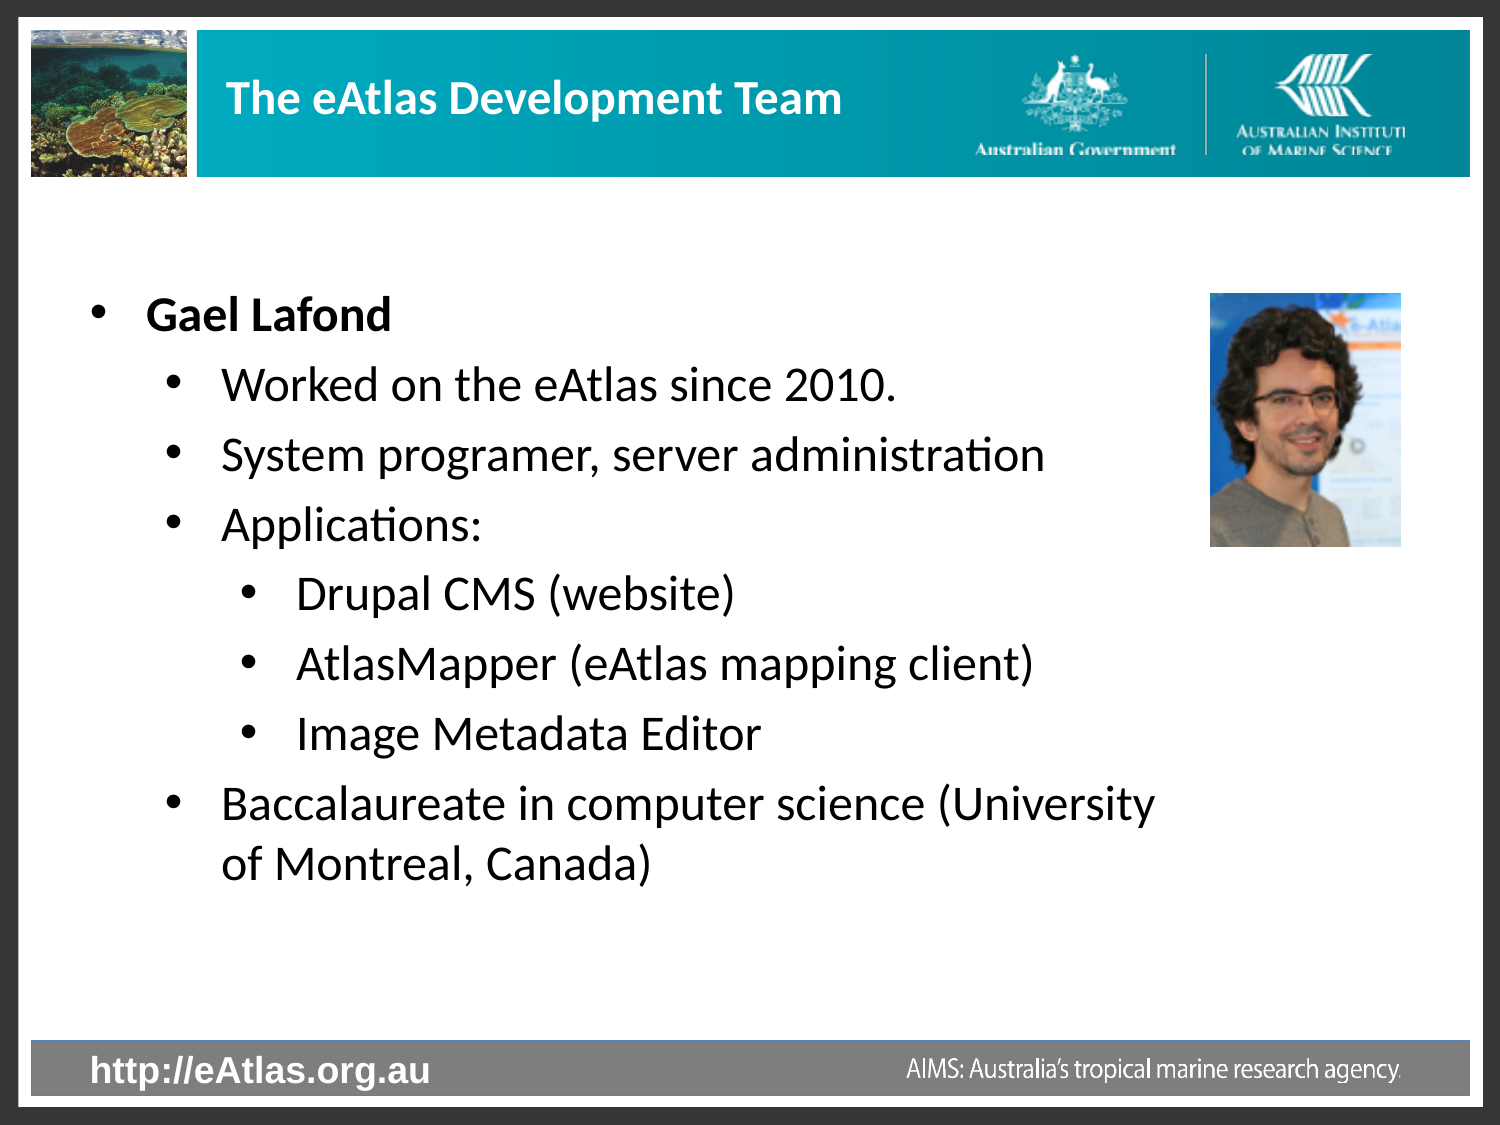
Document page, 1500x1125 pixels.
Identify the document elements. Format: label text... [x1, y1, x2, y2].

picture [31, 30, 187, 177]
list Gael Lafond Worked on the eAtlas since 2010. System programer, server administration Applications: Drupal CMS (website) AtlasMapper (eAtlas mapping client) Image Metadata Editor Baccalaureate in computer science (University of Montreal, Canada) [75, 273, 1192, 925]
picture [1210, 292, 1401, 548]
title The eAtlas Development Team [211, 58, 973, 173]
